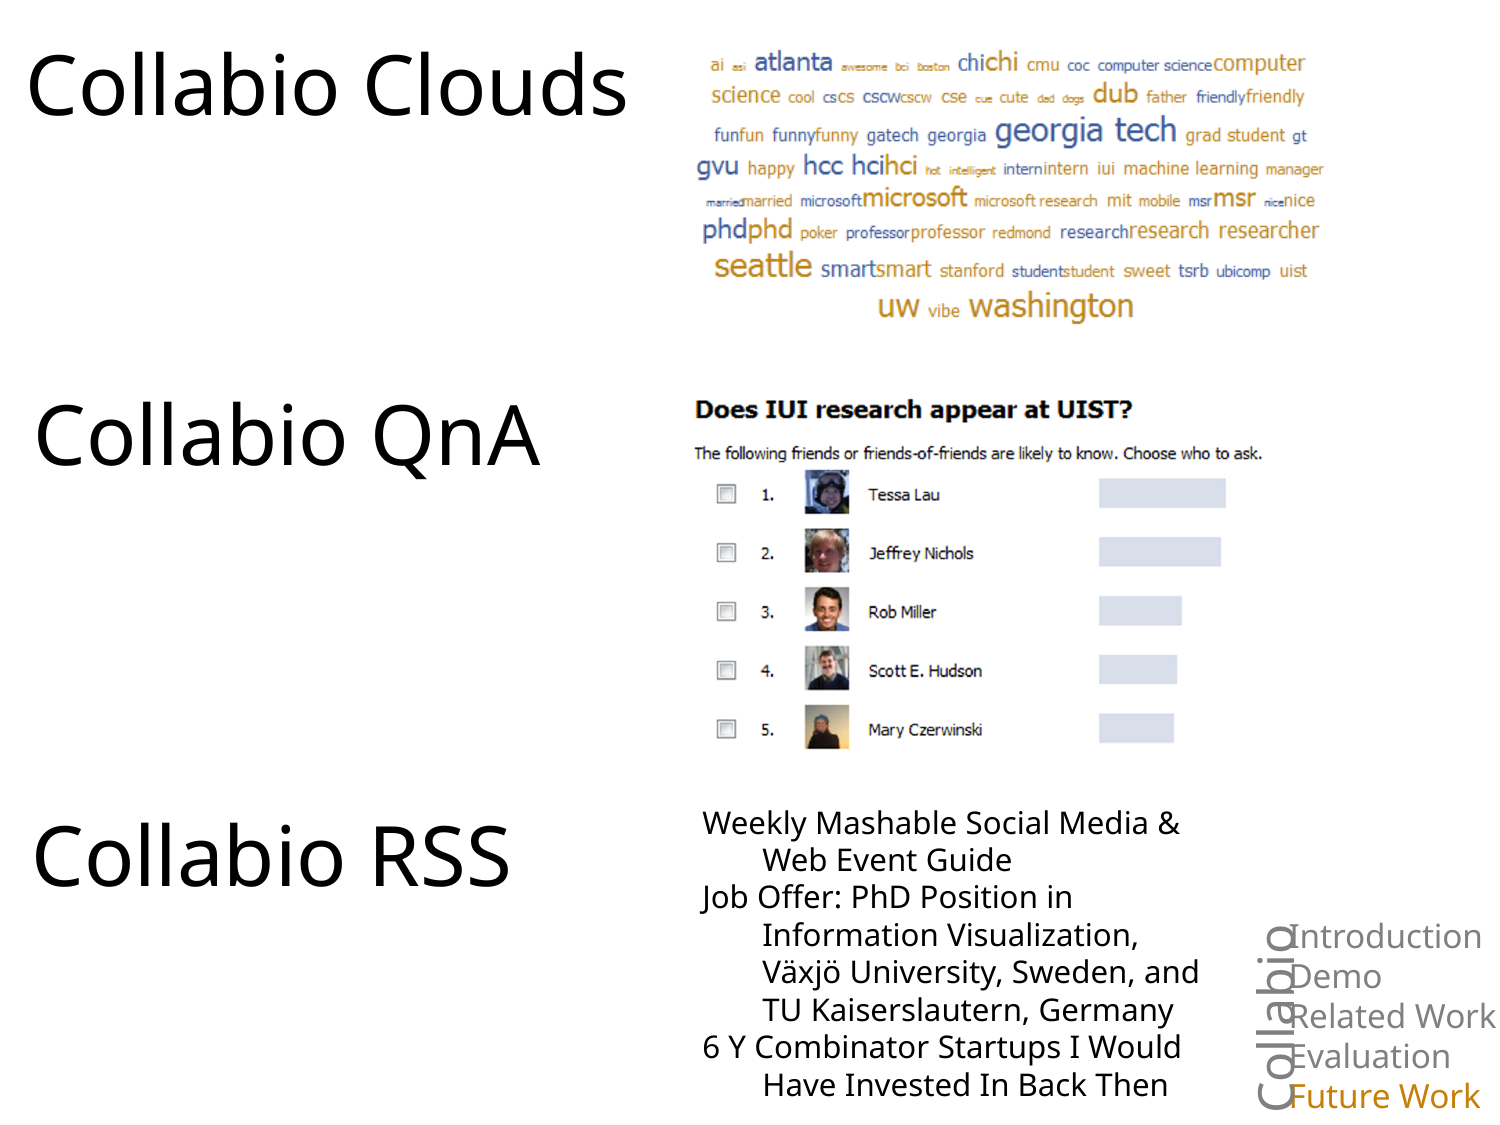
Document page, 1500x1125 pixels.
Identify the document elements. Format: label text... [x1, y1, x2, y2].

text_box Collabio QnA [19, 375, 556, 490]
text_box Collabio Clouds [10, 24, 645, 140]
text_box Weekly Mashable Social Media & Web Event Guide Job Offer: PhD Position in Information Visualization, Växjö University, Sweden, and TU Kaiserslautern, Germany 6 Y Combinator Startups I Would Have Invested In Back Then [687, 795, 1225, 1110]
text_box Collabio RSS [16, 795, 527, 911]
picture [687, 34, 1351, 338]
text_box Collabio [1236, 909, 1312, 1125]
picture [687, 387, 1271, 763]
text_box Introduction Demo Related Work Evaluation Future Work [1273, 907, 1500, 1123]
